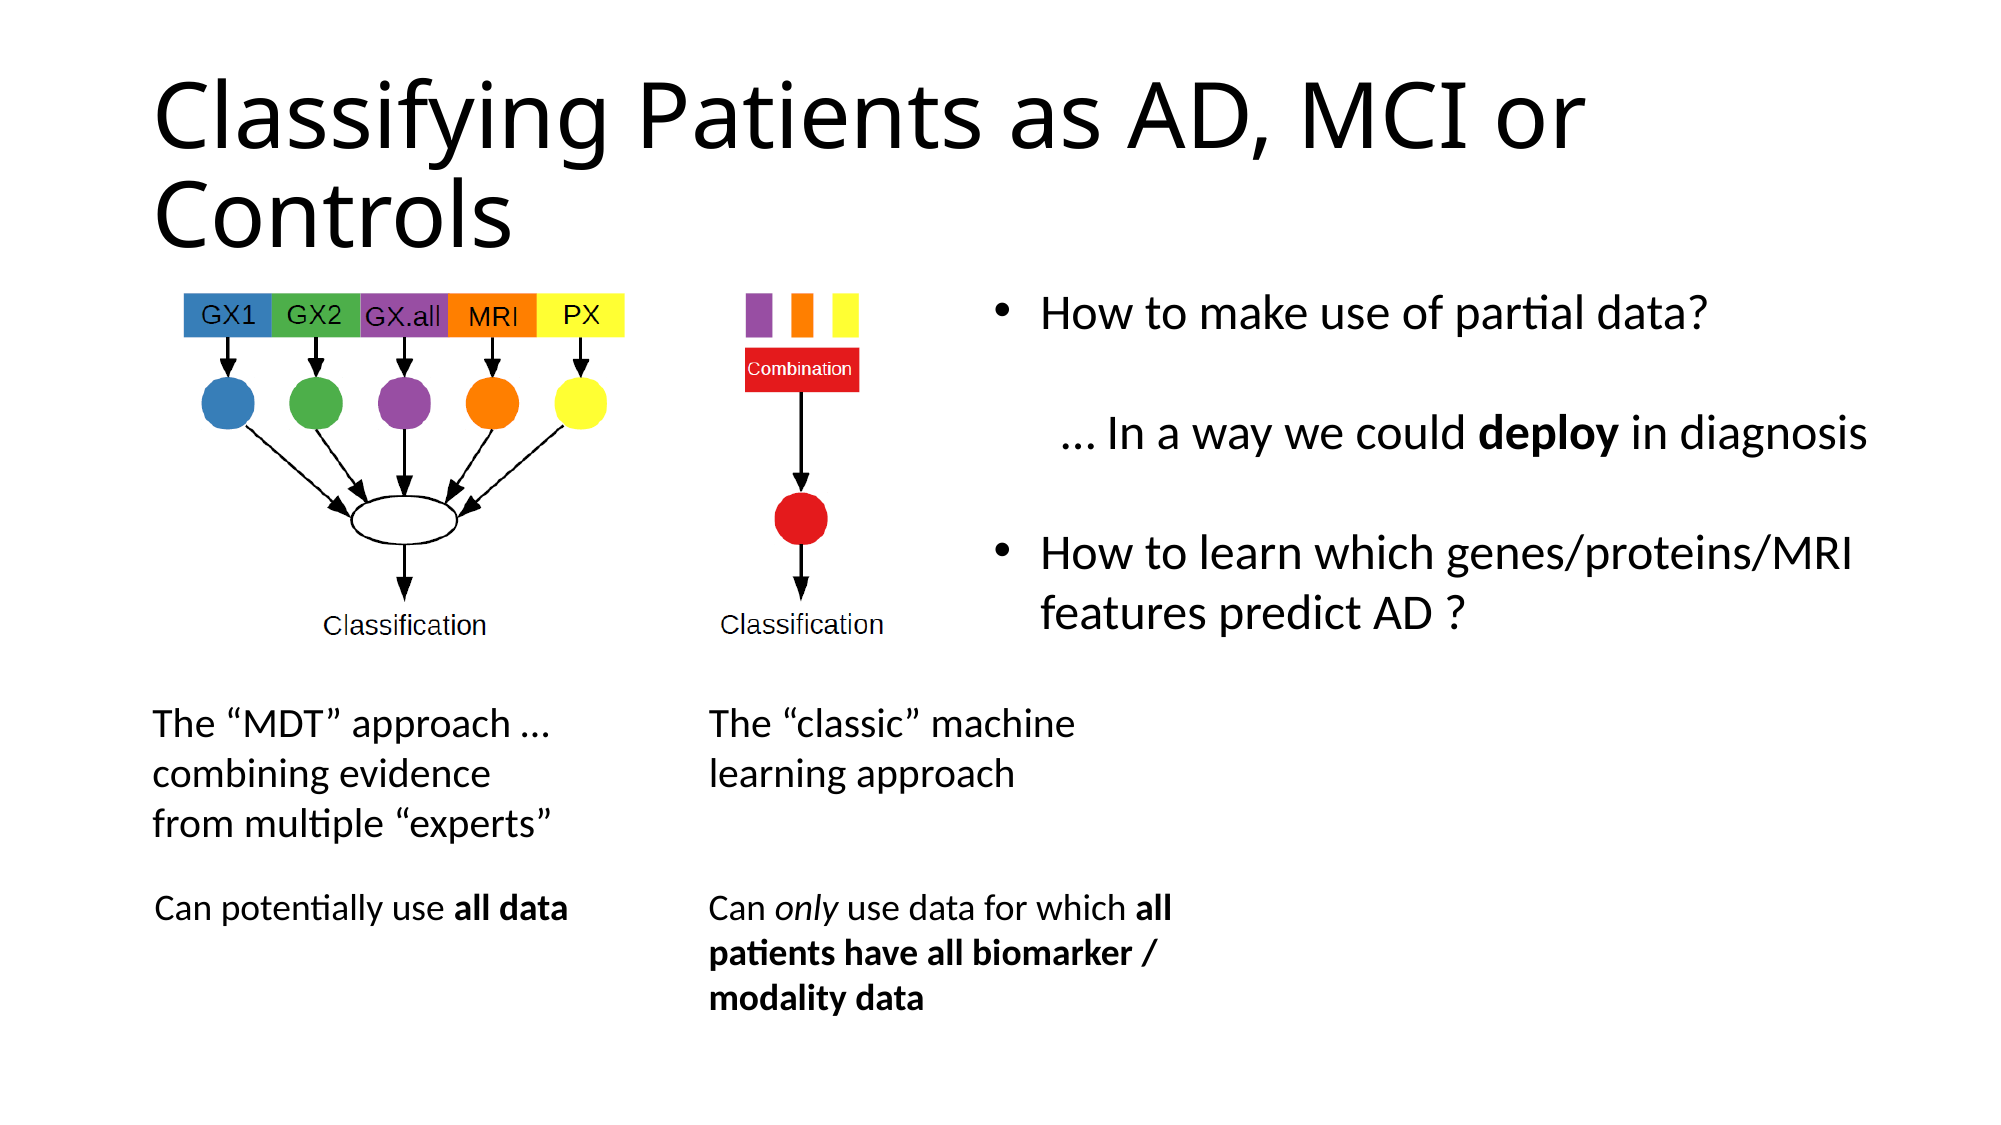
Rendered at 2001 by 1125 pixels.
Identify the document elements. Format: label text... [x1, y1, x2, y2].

text_box How to make use of partial data? … In a way we could deploy in diagnosis How to learn which genes/proteins/MRI features predict AD ? [978, 272, 1947, 648]
text_box Can only use data for which all patients have all biomarker / modality data [693, 875, 1227, 1026]
text_box The “classic” machine learning approach [693, 688, 1146, 804]
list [137, 255, 941, 668]
text_box The “MDT” approach … combining evidence from multiple “experts” [137, 688, 589, 854]
title Classifying Patients as AD, MCI or Controls [137, 59, 1863, 278]
text_box Can potentially use all data [139, 875, 584, 936]
